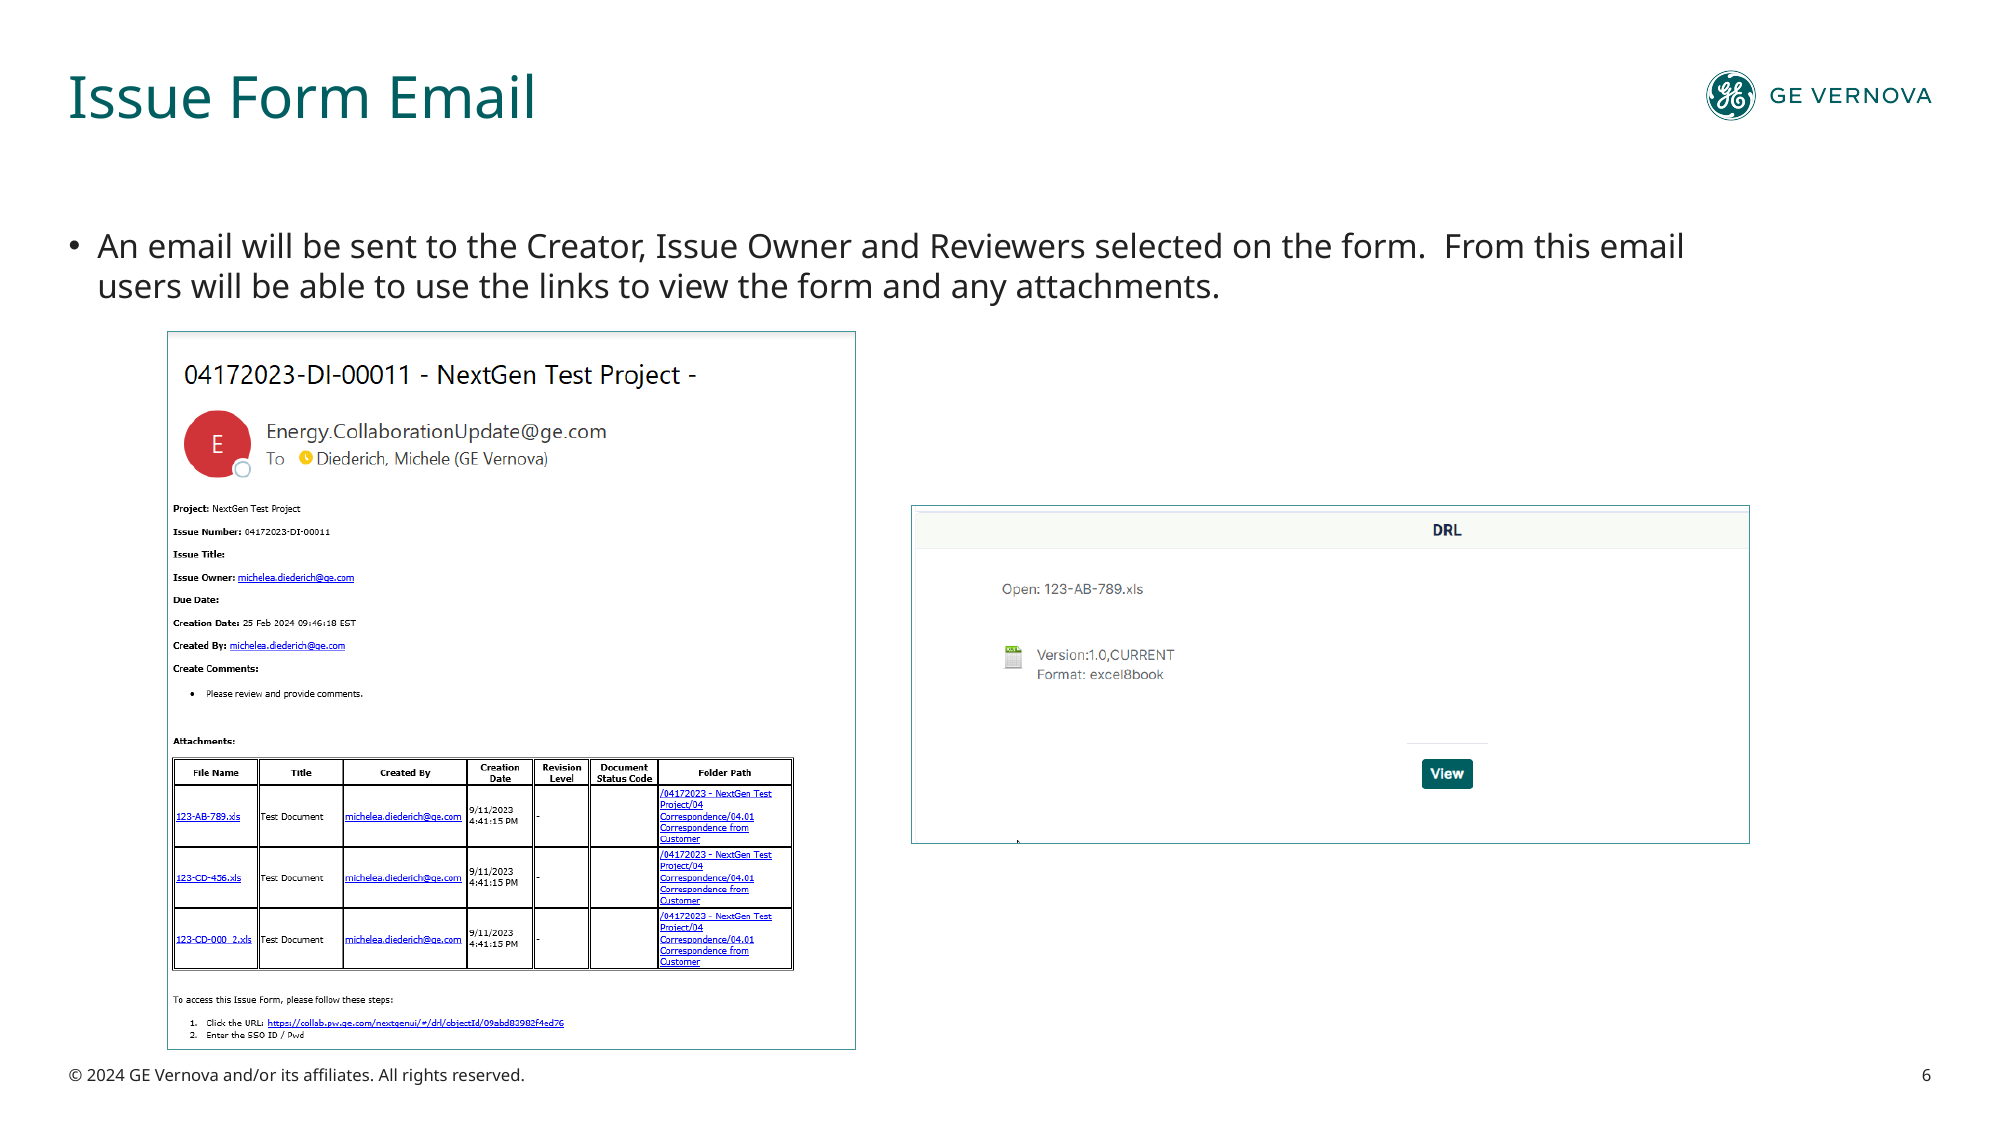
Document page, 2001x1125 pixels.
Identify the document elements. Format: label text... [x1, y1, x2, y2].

list An email will be sent to the Creator, Issue Owner and Reviewers selected on the form. From this email users will be able to use the links to view the form and any attachments. [68, 224, 1736, 316]
picture [167, 331, 856, 1050]
picture [1691, 55, 1947, 136]
footer © 2024 GE Vernova and/or its affiliates. All rights reserved. [68, 1065, 1750, 1106]
title Issue Form Email [68, 68, 1642, 144]
picture [911, 505, 1750, 844]
slide_number 6 [1840, 1065, 1932, 1125]
